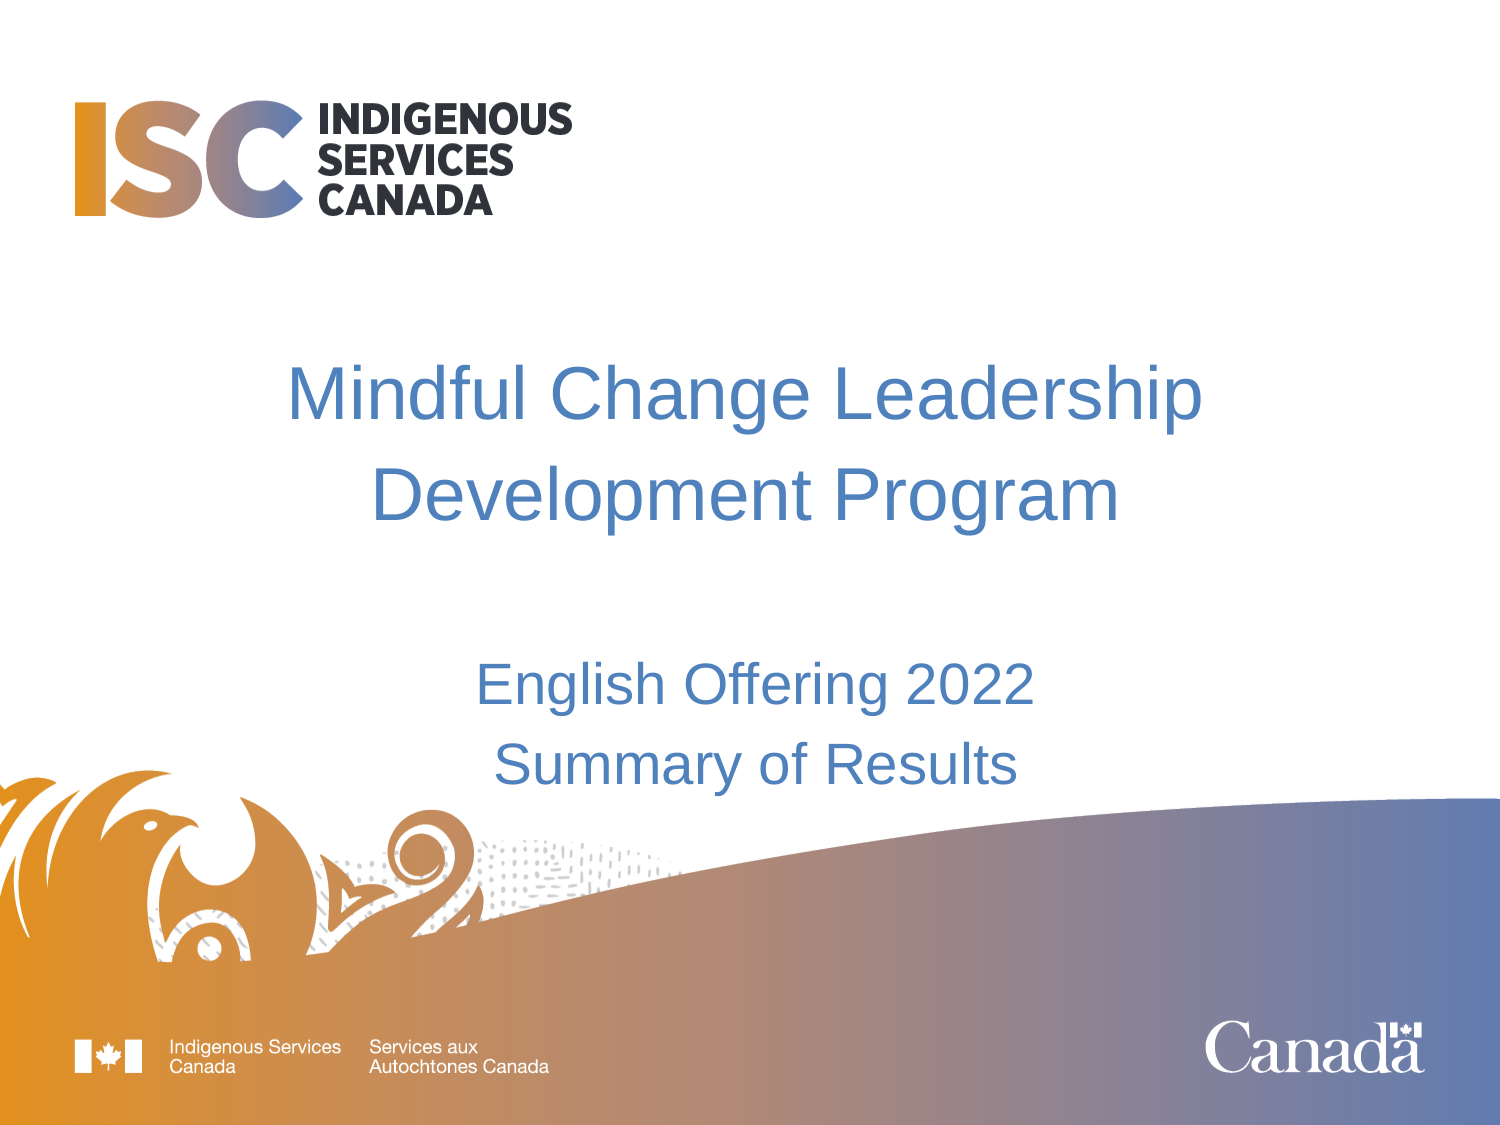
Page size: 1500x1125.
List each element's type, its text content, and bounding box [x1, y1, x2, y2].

picture [0, 0, 1500, 1125]
text_box Mindful Change Leadership Development Program English Offering 2022 Summary of Results [49, 337, 1463, 804]
